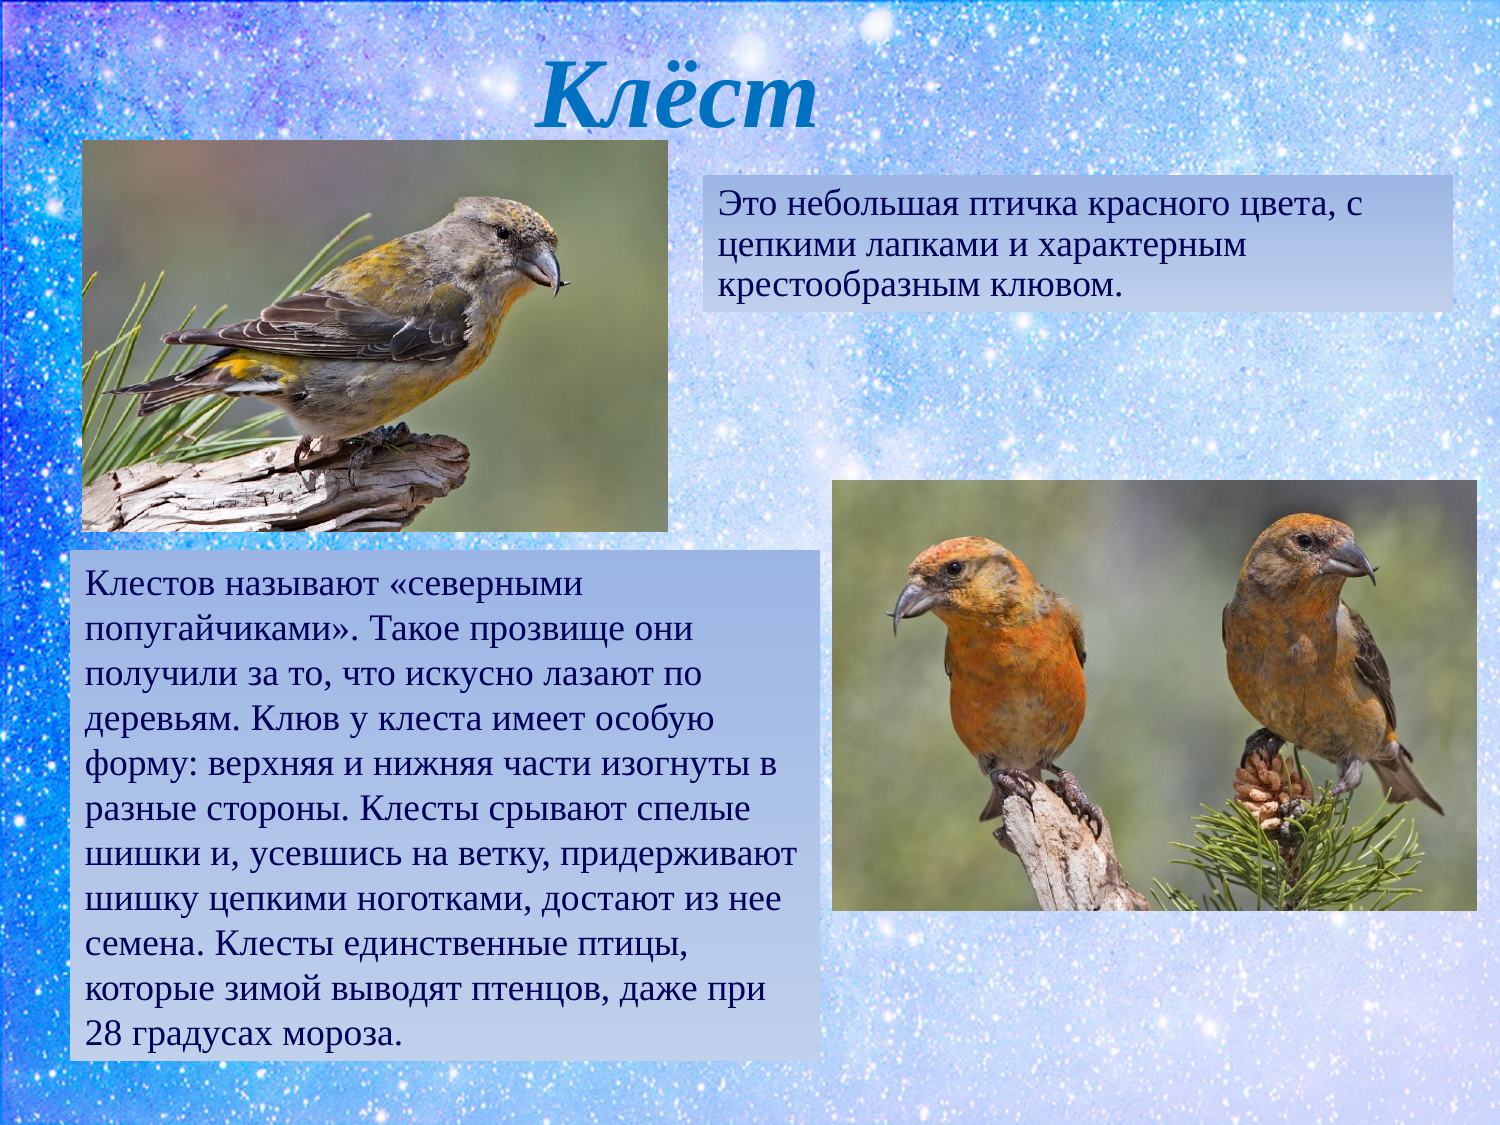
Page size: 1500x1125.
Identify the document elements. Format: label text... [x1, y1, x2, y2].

text_box Клестов называют «северными попугайчиками». Такое прозвище они получили за то, что искусно лазают по деревьям. Клюв у клеста имеет особую форму: верхняя и нижняя части изогнуты в разные стороны. Клесты срывают спелые шишки и, усевшись на ветку, придерживают шишку цепкими ноготками, достают из нее семена. Клесты единственные птицы, которые зимой выводят птенцов, даже при 28 градусах мороза. [70, 550, 821, 1061]
title Клёст [347, 0, 1034, 175]
picture [0, 0, 1500, 1125]
text_box Это небольшая птичка красного цвета, с цепкими лапками и характерным крестообразным клювом. [703, 175, 1453, 312]
